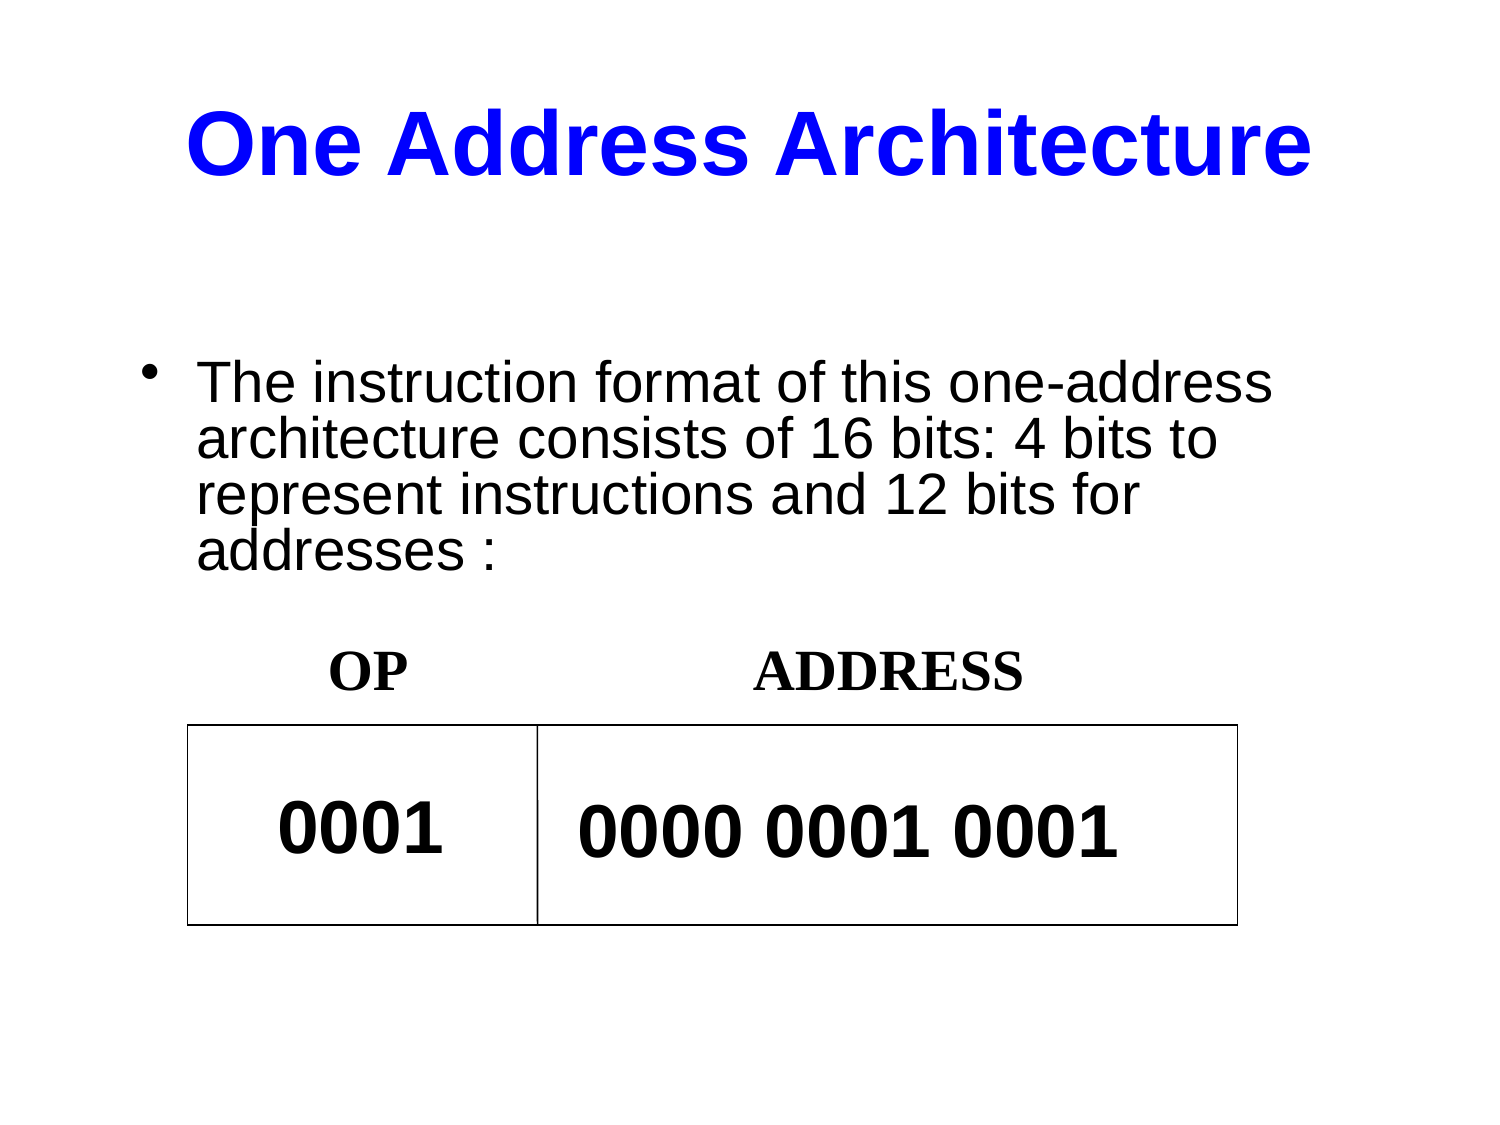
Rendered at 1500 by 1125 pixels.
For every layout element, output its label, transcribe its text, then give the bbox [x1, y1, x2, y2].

text_box [538, 725, 1238, 925]
text_box 0001 [262, 771, 460, 877]
text_box [187, 725, 537, 925]
list The instruction format of this one-address architecture consists of 16 bits: 4 bits to represent instructions and 12 bits for addresses : [124, 349, 1431, 663]
title One Address Architecture [74, 44, 1426, 233]
text_box ADDRESS [738, 624, 1040, 710]
text_box 0000 0001 0001 [562, 774, 1135, 880]
text_box OP [312, 624, 424, 771]
